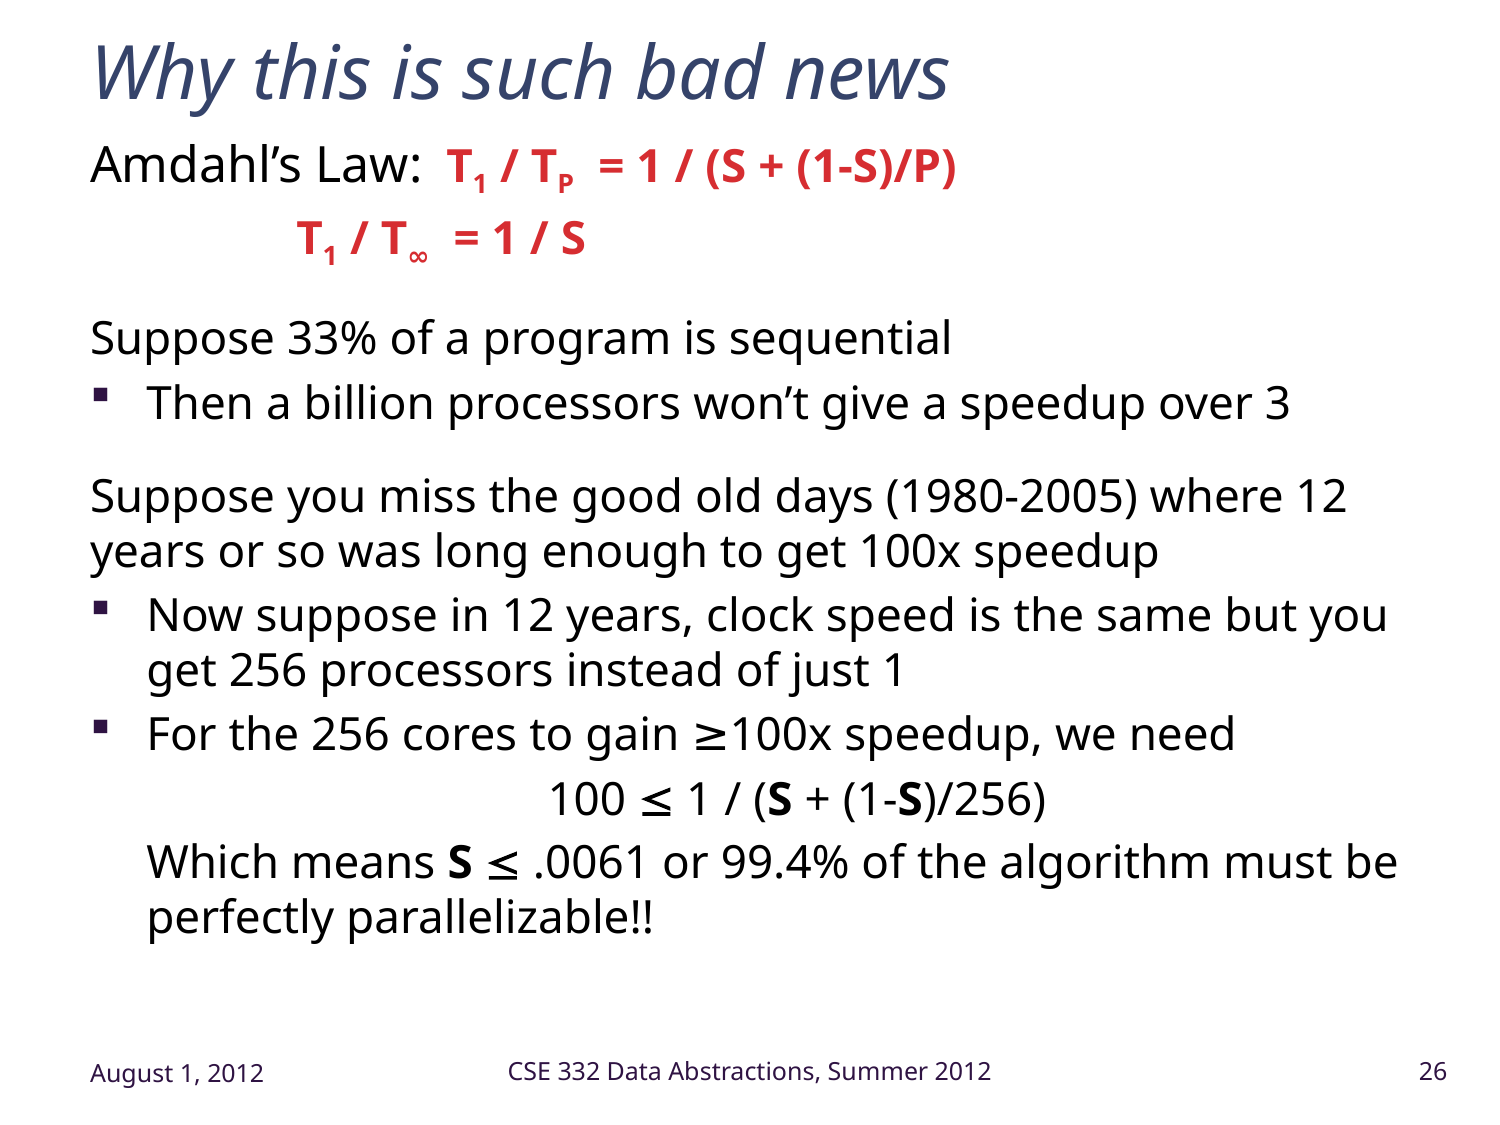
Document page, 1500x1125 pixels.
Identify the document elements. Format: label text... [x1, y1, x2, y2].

title Why this is such bad news [75, 24, 1463, 105]
slide_number 26 [1333, 1042, 1463, 1103]
list Amdahl’s Law: T1 / TP = 1 / (S + (1-S)/P) T1 / T∞ = 1 / S Suppose 33% of a program is sequential Then a billion processors won’t give a speedup over 3 Suppose you miss the good old days (1980-2005) where 12 years or so was long enough to get 100x speedup Now suppose in 12 years, clock speed is the same but you get 256 processors instead of just 1 For the 256 cores to gain ≥100x speedup, we need 100  1 / (S + (1-S)/256) Which means S  .0061 or 99.4% of the algorithm must be perfectly parallelizable!! [75, 125, 1463, 1025]
footer CSE 332 Data Abstractions, Summer 2012 [348, 1042, 1152, 1103]
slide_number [75, 1042, 338, 1103]
